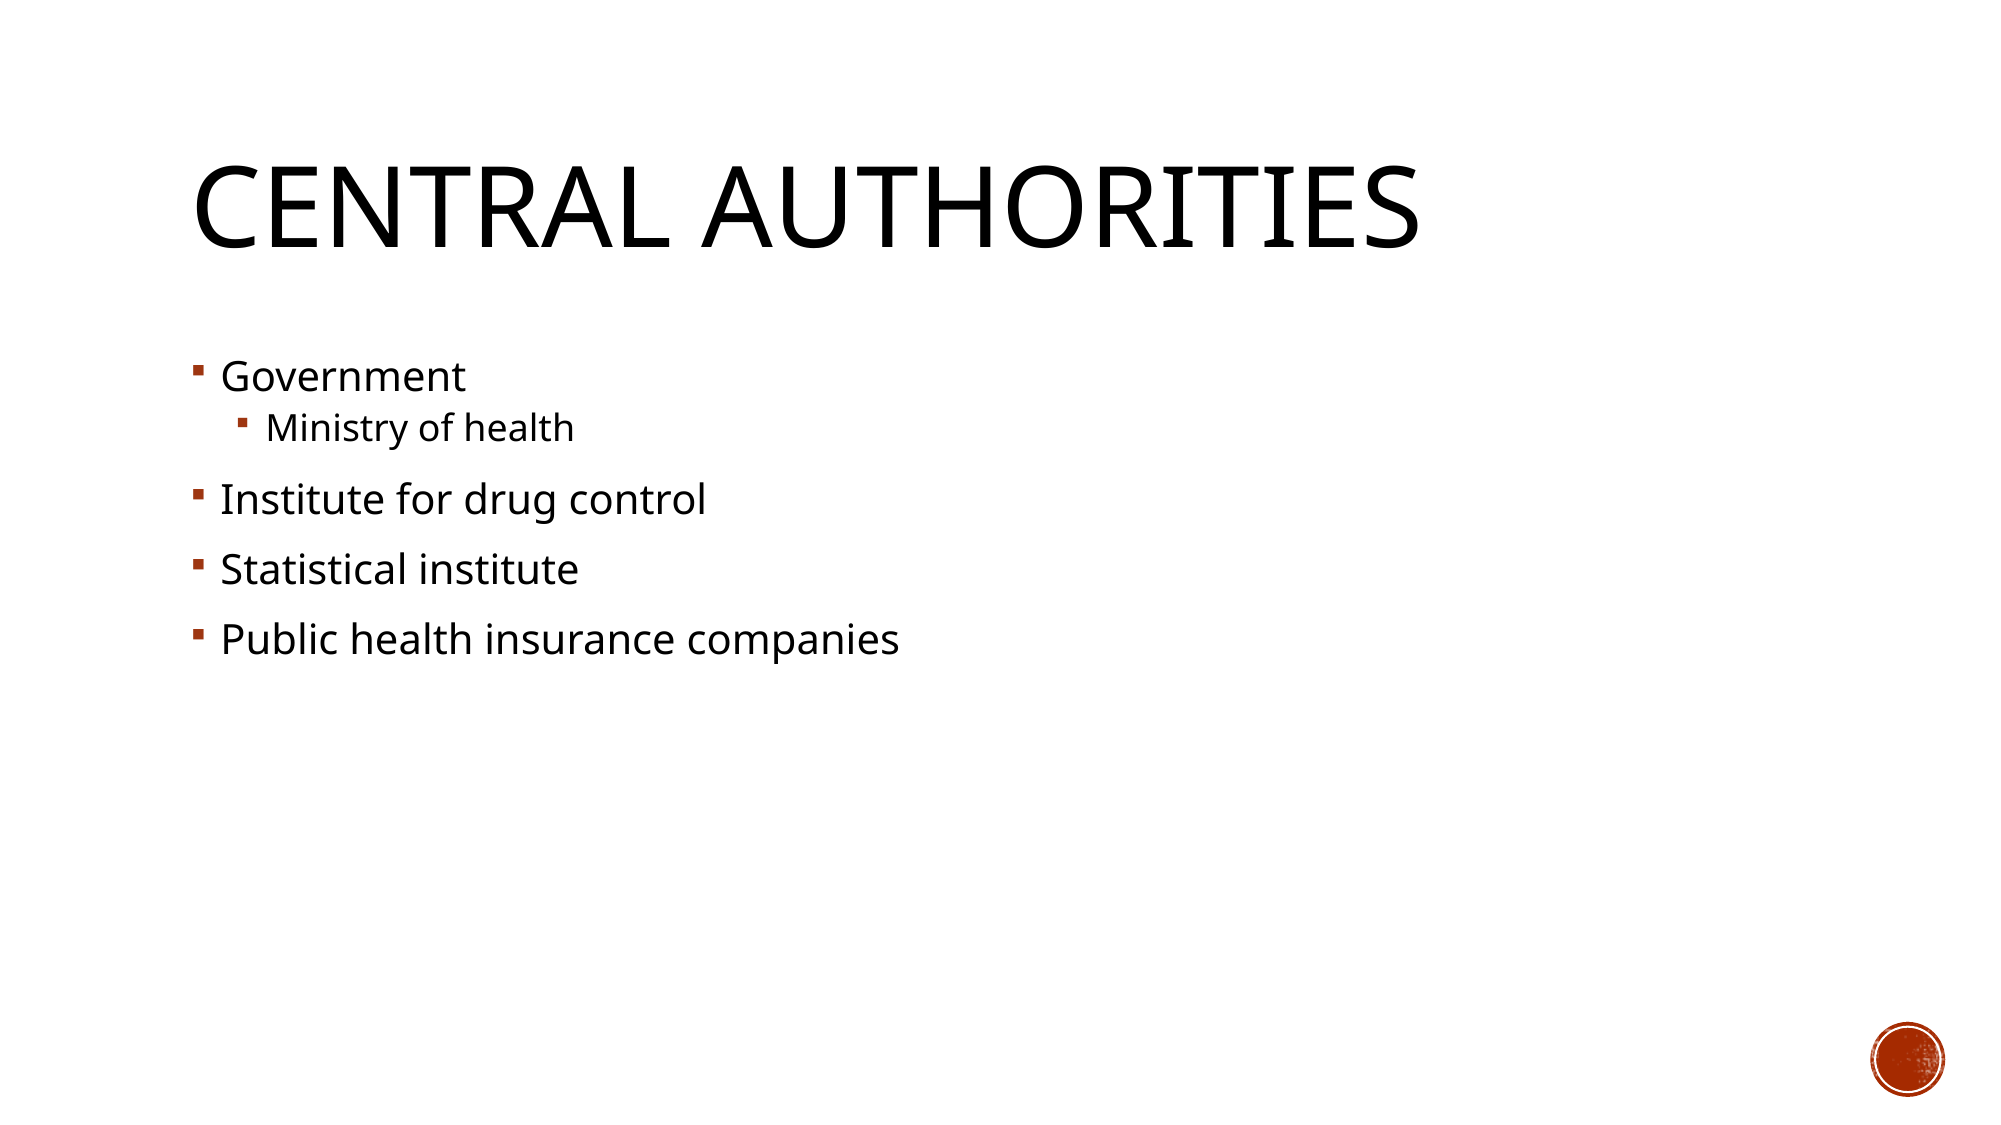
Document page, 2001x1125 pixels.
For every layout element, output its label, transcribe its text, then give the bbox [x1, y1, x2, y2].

list Government Ministry of health Institute for drug control Statistical institute Public health insurance companies [175, 348, 1826, 1013]
title Central Authorities [175, 79, 1826, 344]
